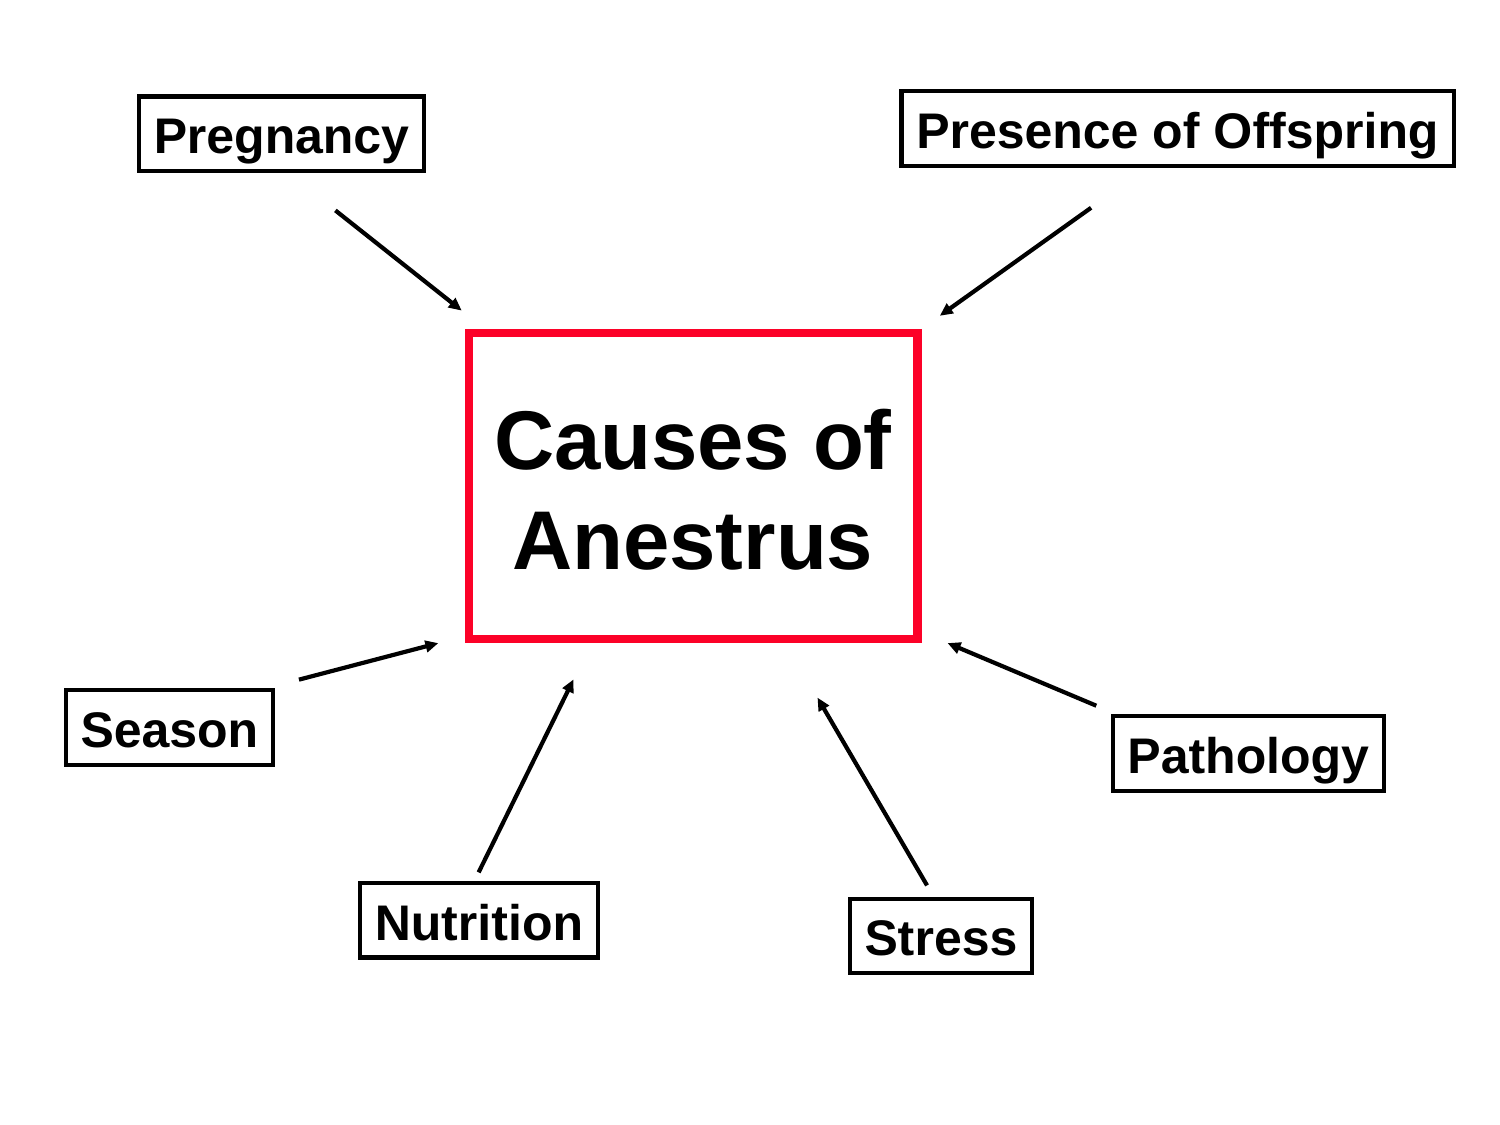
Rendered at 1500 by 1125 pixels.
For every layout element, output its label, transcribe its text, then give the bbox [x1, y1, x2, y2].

text_box [335, 210, 462, 311]
text_box Stress [849, 898, 1033, 974]
text_box Presence of Offspring [901, 91, 1454, 166]
text_box [478, 679, 574, 873]
text_box [298, 640, 439, 680]
text_box Nutrition [359, 882, 599, 958]
text_box [817, 697, 928, 886]
text_box Pregnancy [138, 96, 424, 172]
text_box Pathology [1112, 716, 1385, 791]
text_box [940, 207, 1092, 316]
text_box Season [65, 690, 274, 765]
text_box [947, 642, 1097, 706]
title Causes of Anestrus [468, 333, 918, 639]
